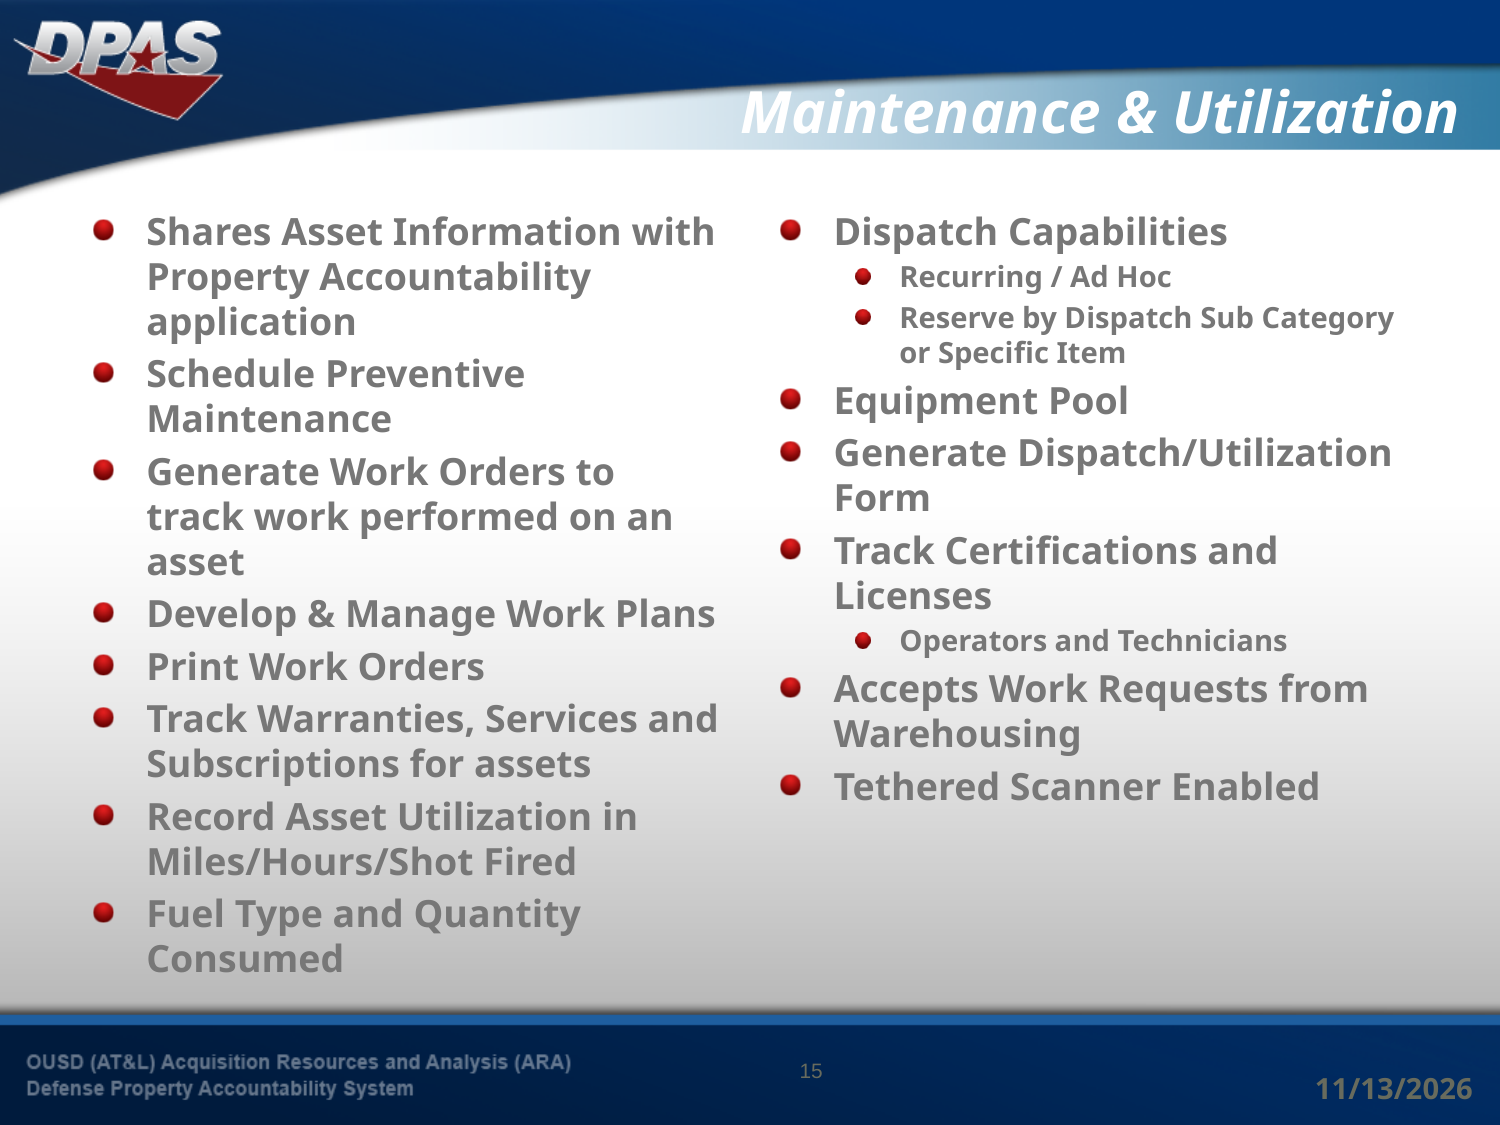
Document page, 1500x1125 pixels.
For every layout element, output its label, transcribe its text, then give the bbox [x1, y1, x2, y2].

slide_number 15 [724, 1049, 838, 1113]
title Maintenance & Utilization [687, 62, 1476, 158]
list Shares Asset Information with Property Accountability application Schedule Preventive Maintenance Generate Work Orders to track work performed on an asset Develop & Manage Work Plans Print Work Orders Track Warranties, Services and Subscriptions for assets Record Asset Utilization in Miles/Hours/Shot Fired Fuel Type and Quantity Consumed [74, 199, 738, 976]
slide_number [1299, 1062, 1500, 1125]
picture [0, 0, 1500, 1125]
list Dispatch Capabilities Recurring / Ad Hoc Reserve by Dispatch Sub Category or Specific Item Equipment Pool Generate Dispatch/Utilization Form Track Certifications and Licenses Operators and Technicians Accepts Work Requests from Warehousing Tethered Scanner Enabled [762, 199, 1426, 976]
